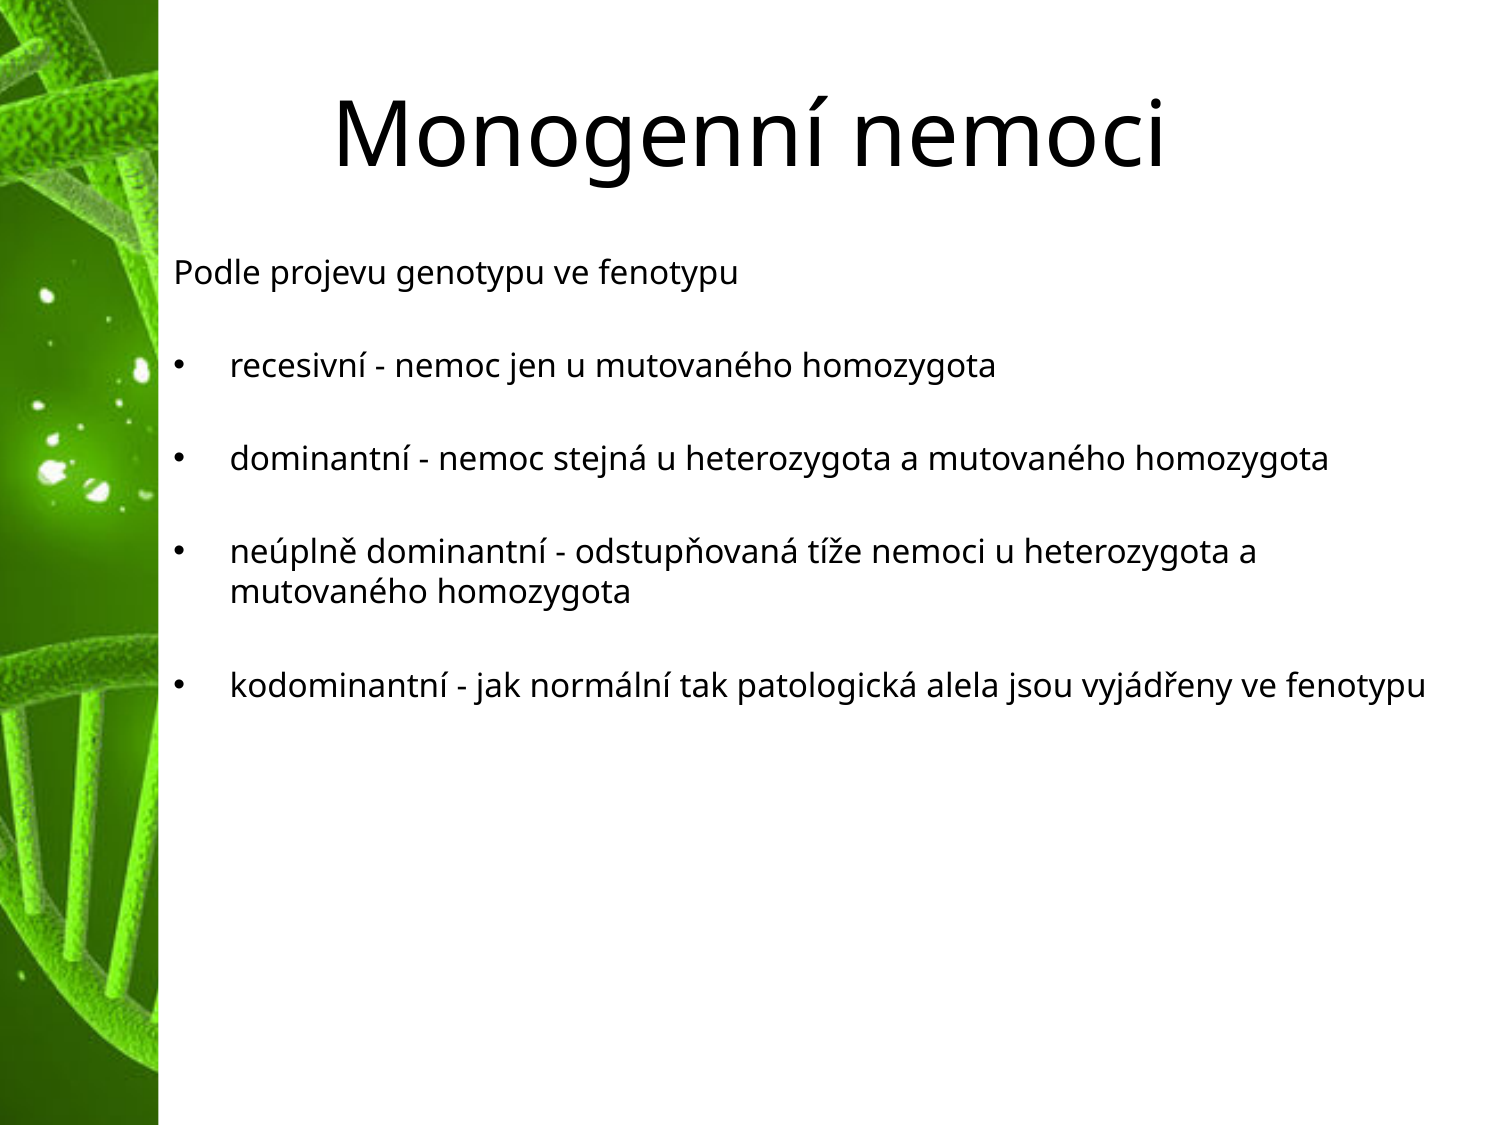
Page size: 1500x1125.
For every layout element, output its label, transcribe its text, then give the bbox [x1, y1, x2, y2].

picture [0, 0, 159, 1125]
list Podle projevu genotypu ve fenotypu recesivní - nemoc jen u mutovaného homozygota dominantní - nemoc stejná u heterozygota a mutovaného homozygota neúplně dominantní - odstupňovaná tíže nemoci u heterozygota a mutovaného homozygota kodominantní - jak normální tak patologická alela jsou vyjádřeny ve fenotypu [163, 243, 1447, 1093]
title Monogenní nemoci [163, 66, 1483, 194]
